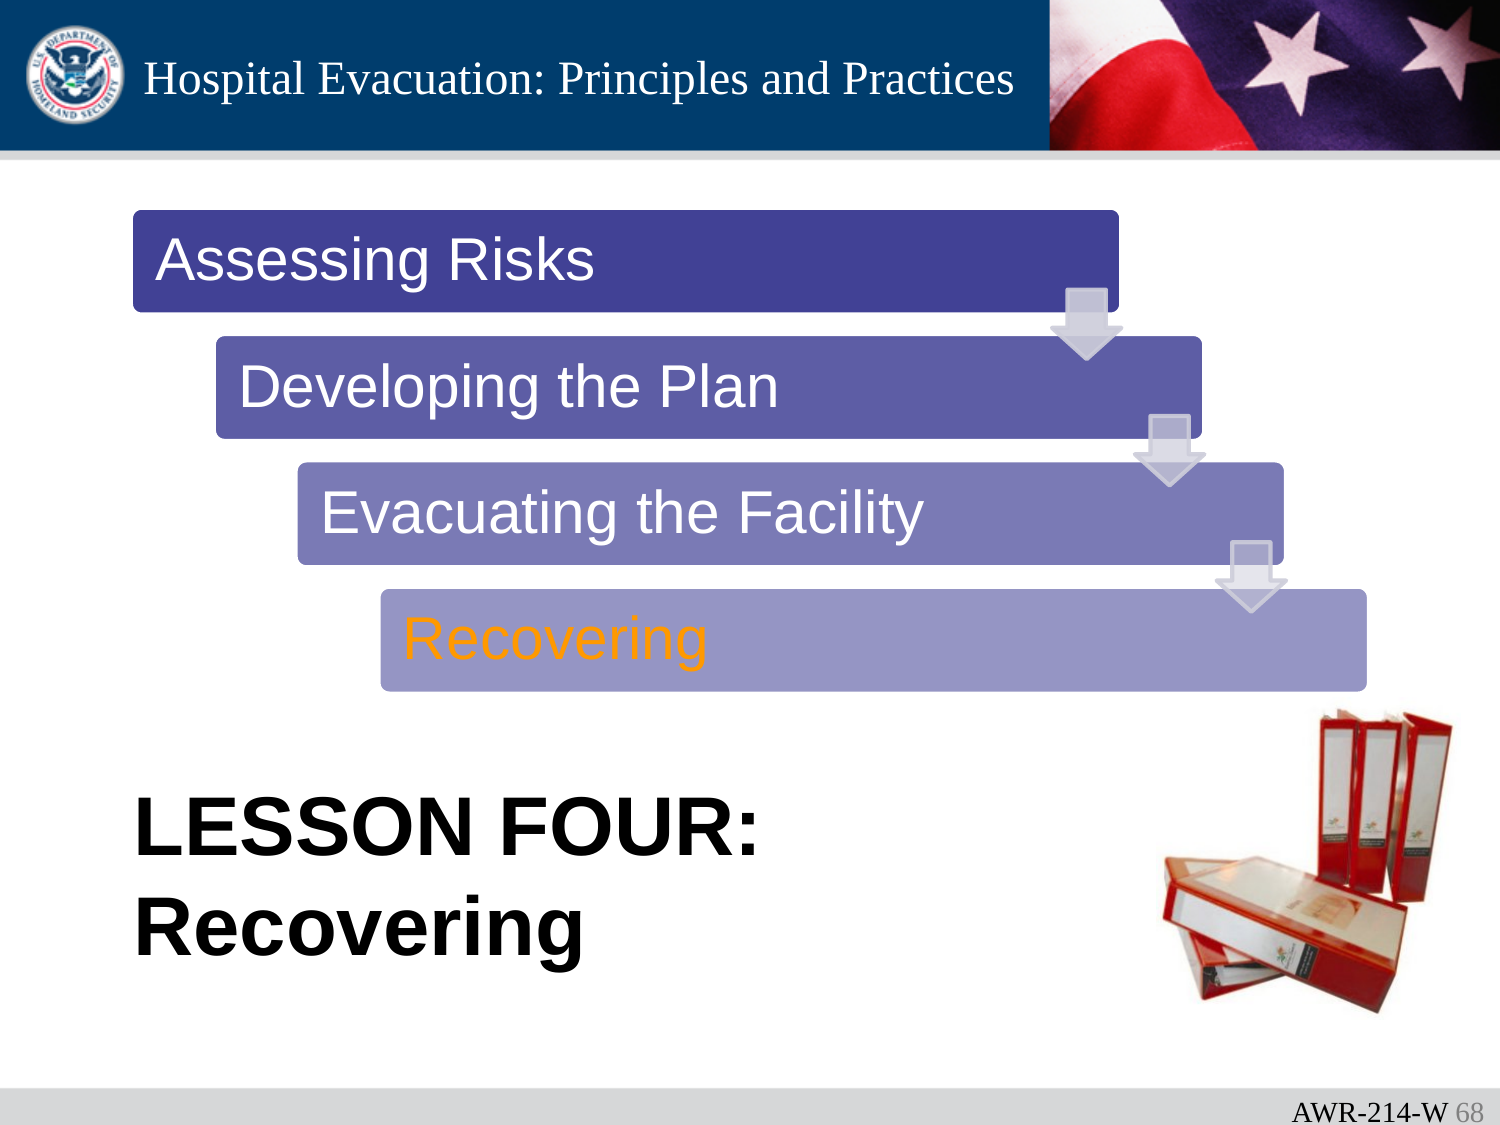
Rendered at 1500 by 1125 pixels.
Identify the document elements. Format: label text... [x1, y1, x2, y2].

picture [0, 0, 1500, 1125]
title Lesson Four: Recovering [118, 764, 1150, 989]
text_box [130, 207, 1370, 694]
slide_number AWR-214-W 67 [1149, 1085, 1500, 1125]
